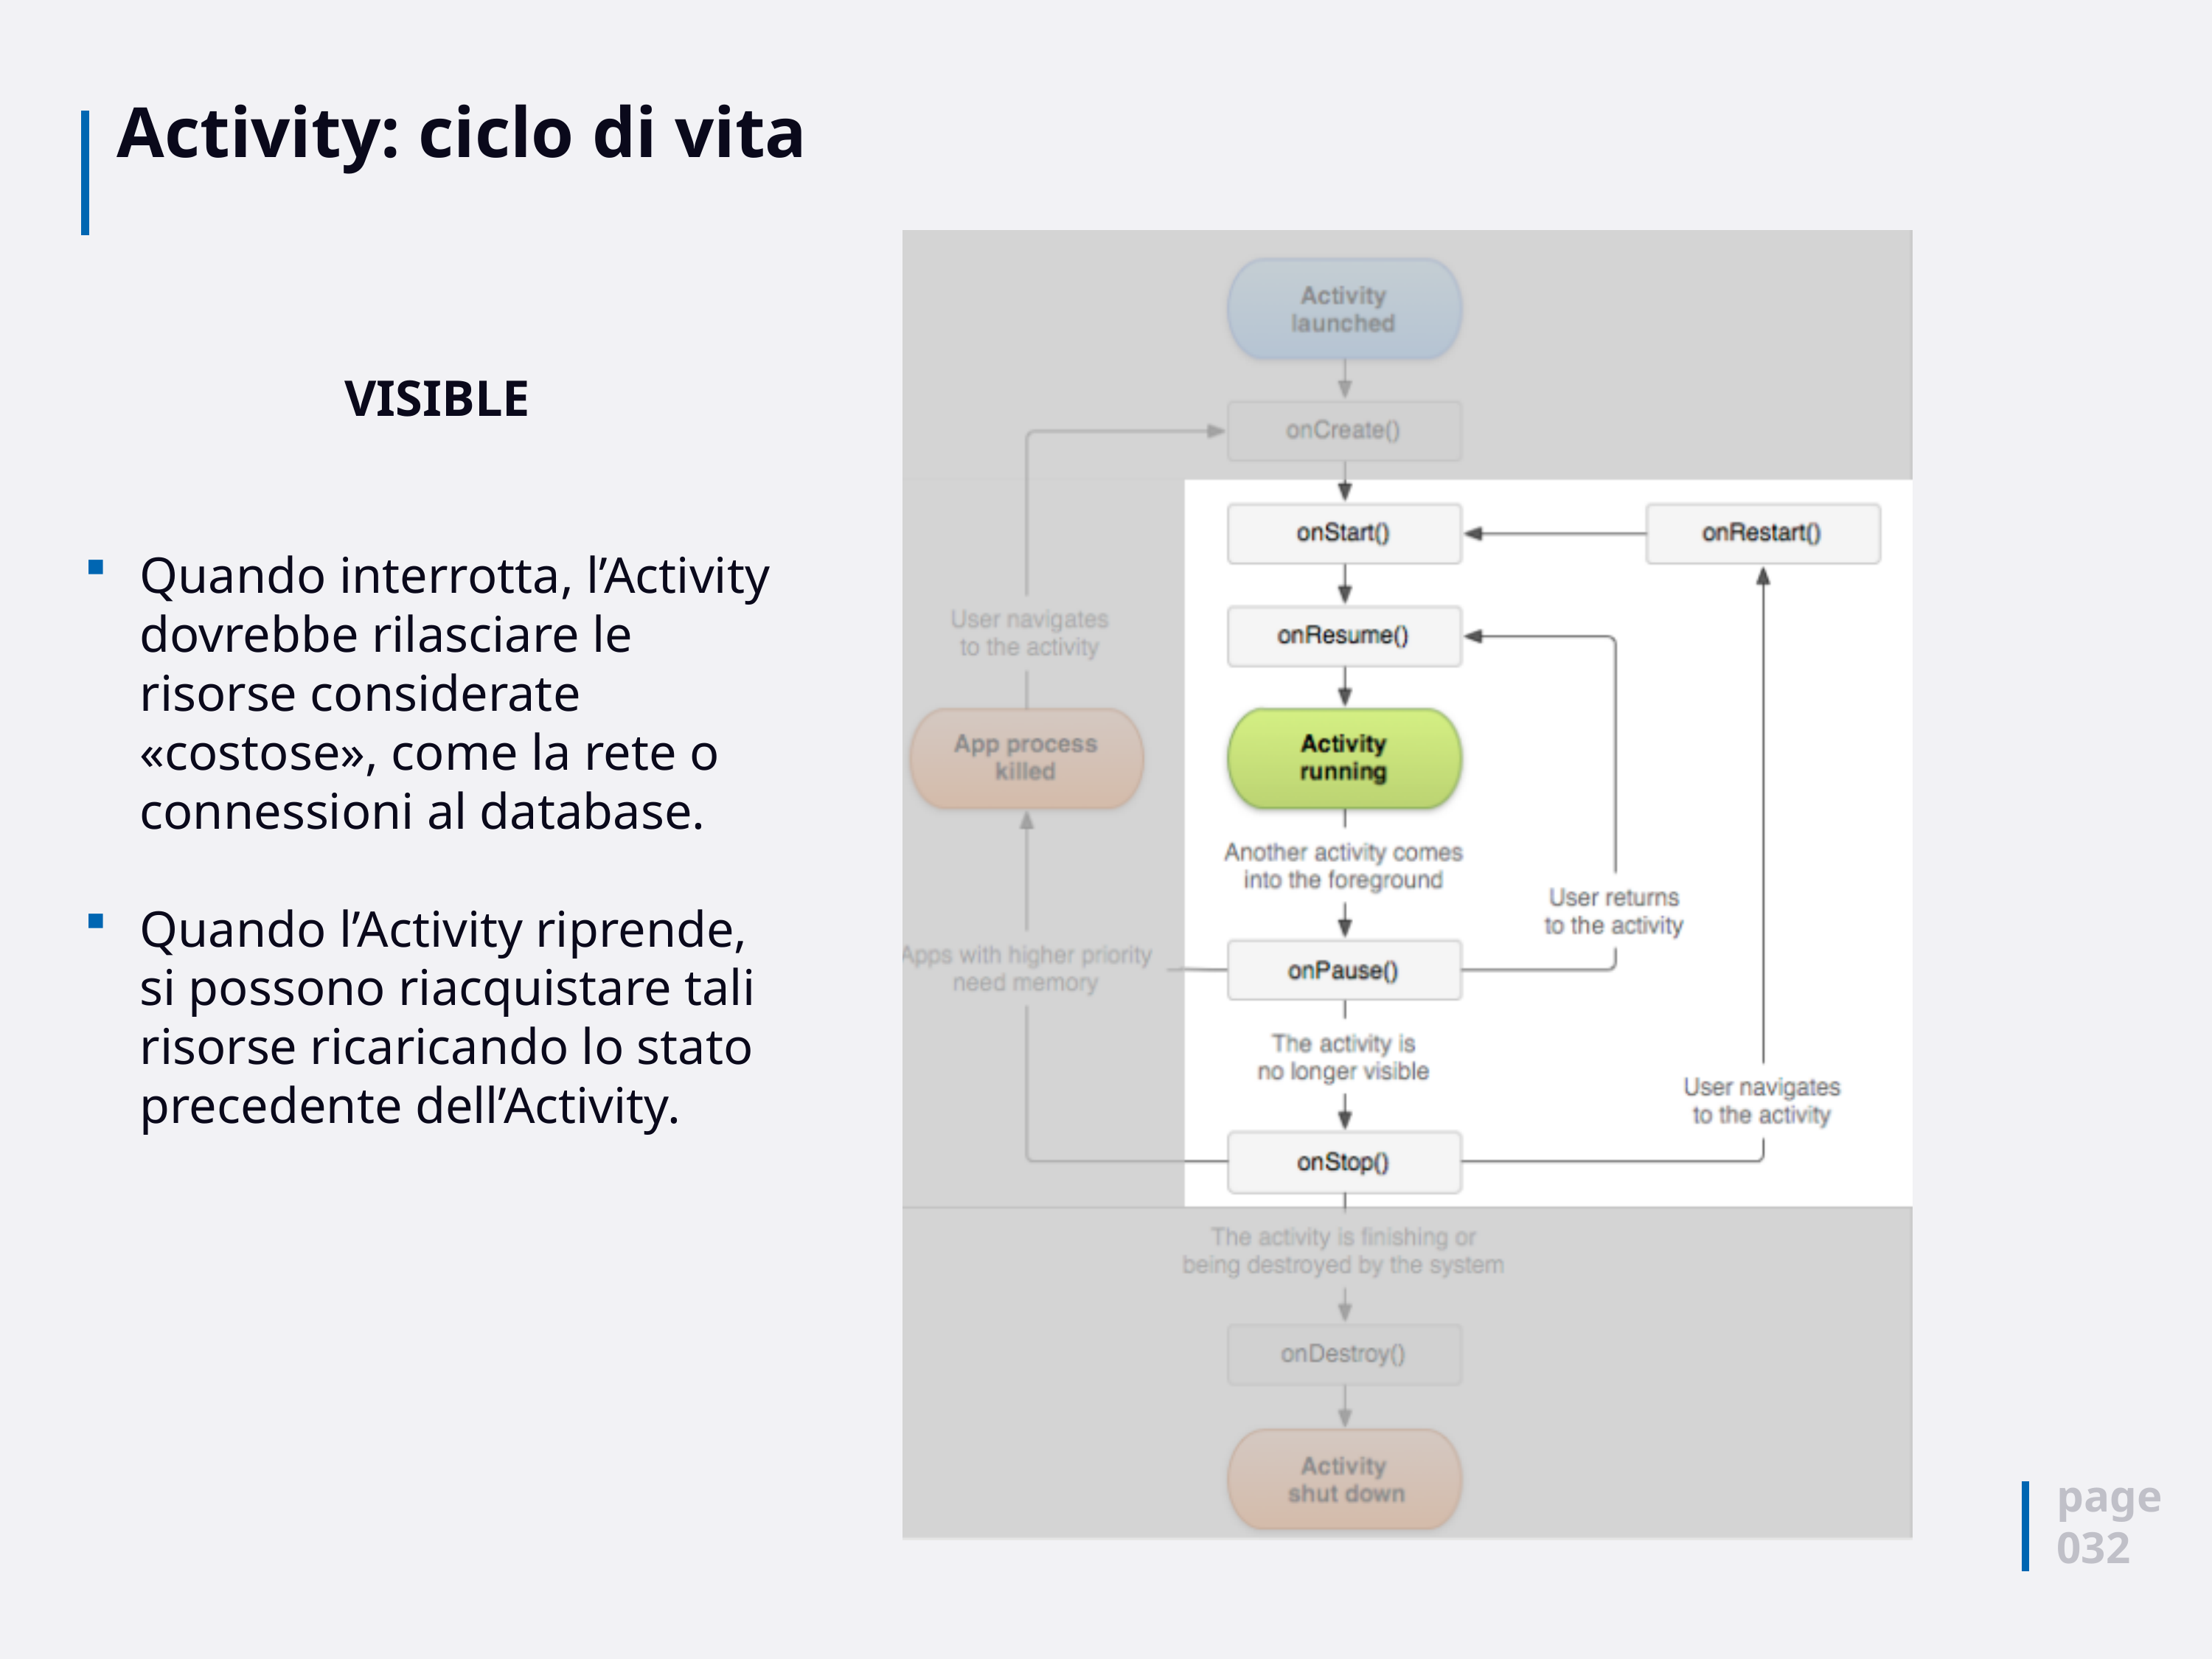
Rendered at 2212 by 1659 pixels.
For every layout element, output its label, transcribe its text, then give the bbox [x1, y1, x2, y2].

text_box VISIBLE Quando interrotta, l’Activity dovrebbe rilasciare le risorse considerate «costose», come la rete o connessioni al database. Quando l’Activity riprende, si possono riacquistare tali risorse ricaricando lo stato precedente dell’Activity. [73, 361, 802, 1139]
picture [902, 230, 1913, 1540]
slide_number page 032 [2046, 1463, 2212, 1579]
title Activity: ciclo di vita [105, 91, 2111, 179]
